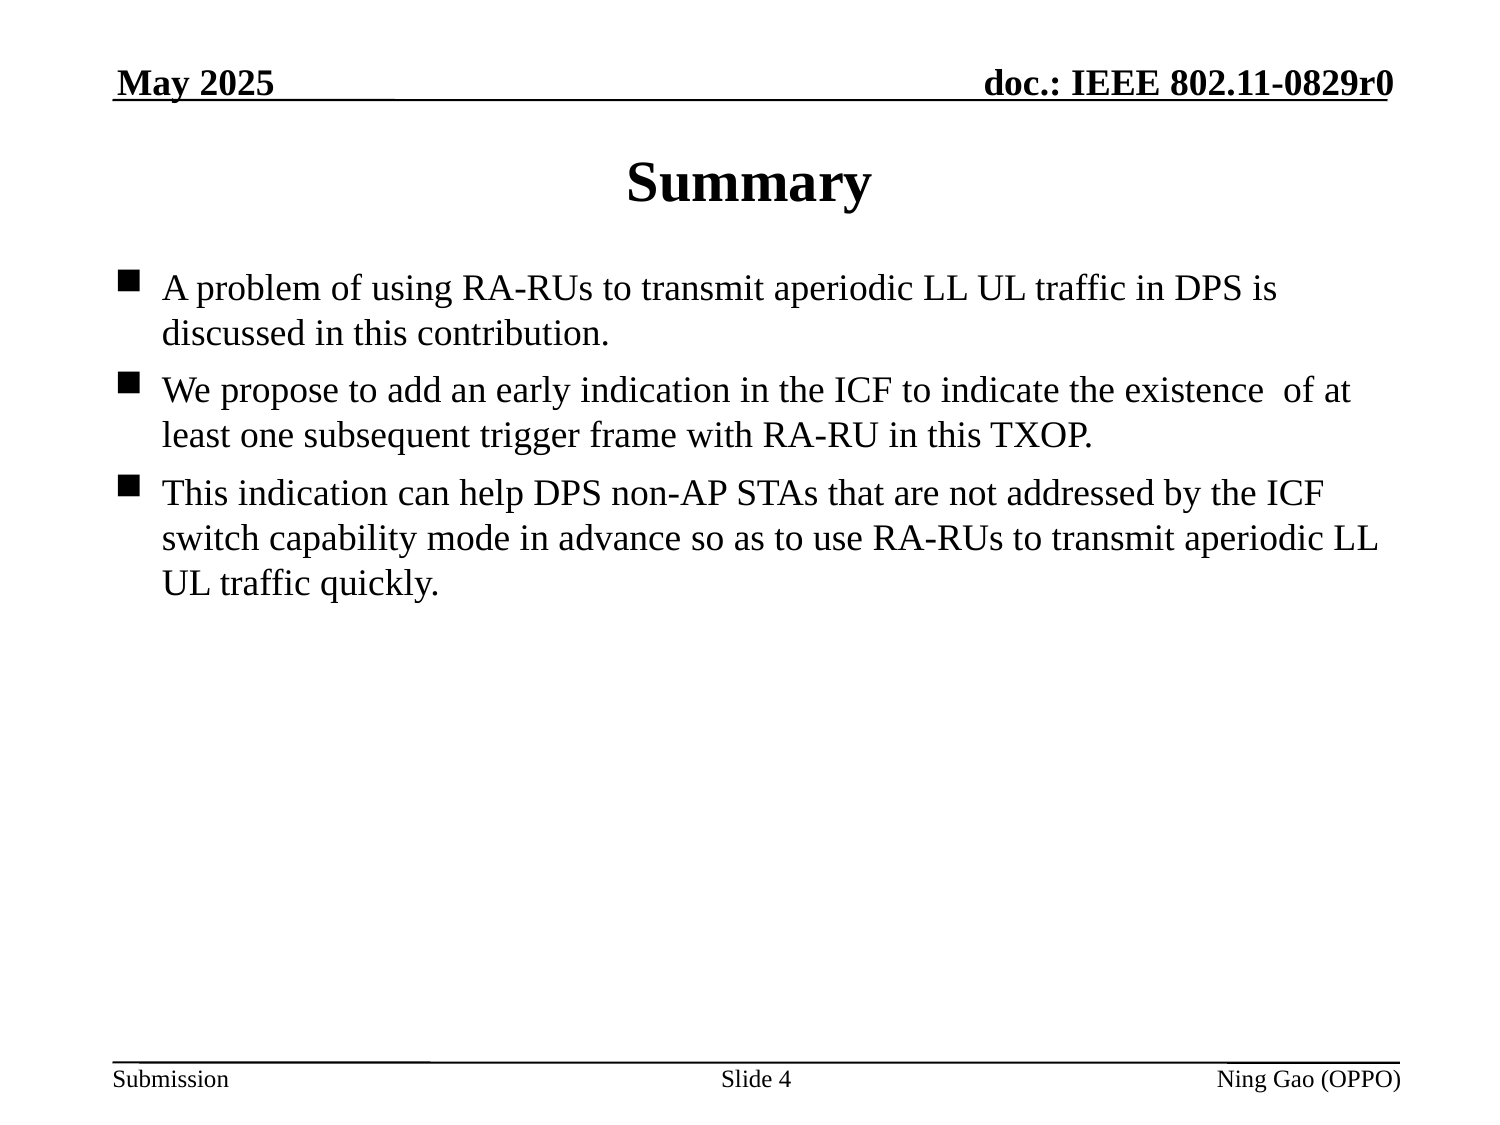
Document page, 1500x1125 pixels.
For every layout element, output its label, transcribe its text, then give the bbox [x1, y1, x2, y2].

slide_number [116, 58, 507, 104]
title Summary [112, 138, 1388, 218]
text_box A problem of using RA-RUs to transmit aperiodic LL UL traffic in DPS is discussed in this contribution. We propose to add an early indication in the ICF to indicate the existence of at least one subsequent trigger frame with RA-RU in this TXOP. This indication can help DPS non-AP STAs that are not addressed by the ICF switch capability mode in advance so as to use RA-RUs to transmit aperiodic LL UL traffic quickly. [100, 255, 1402, 668]
footer Ning Gao (OPPO) [1031, 1061, 1402, 1093]
slide_number Slide 4 [712, 1061, 800, 1123]
